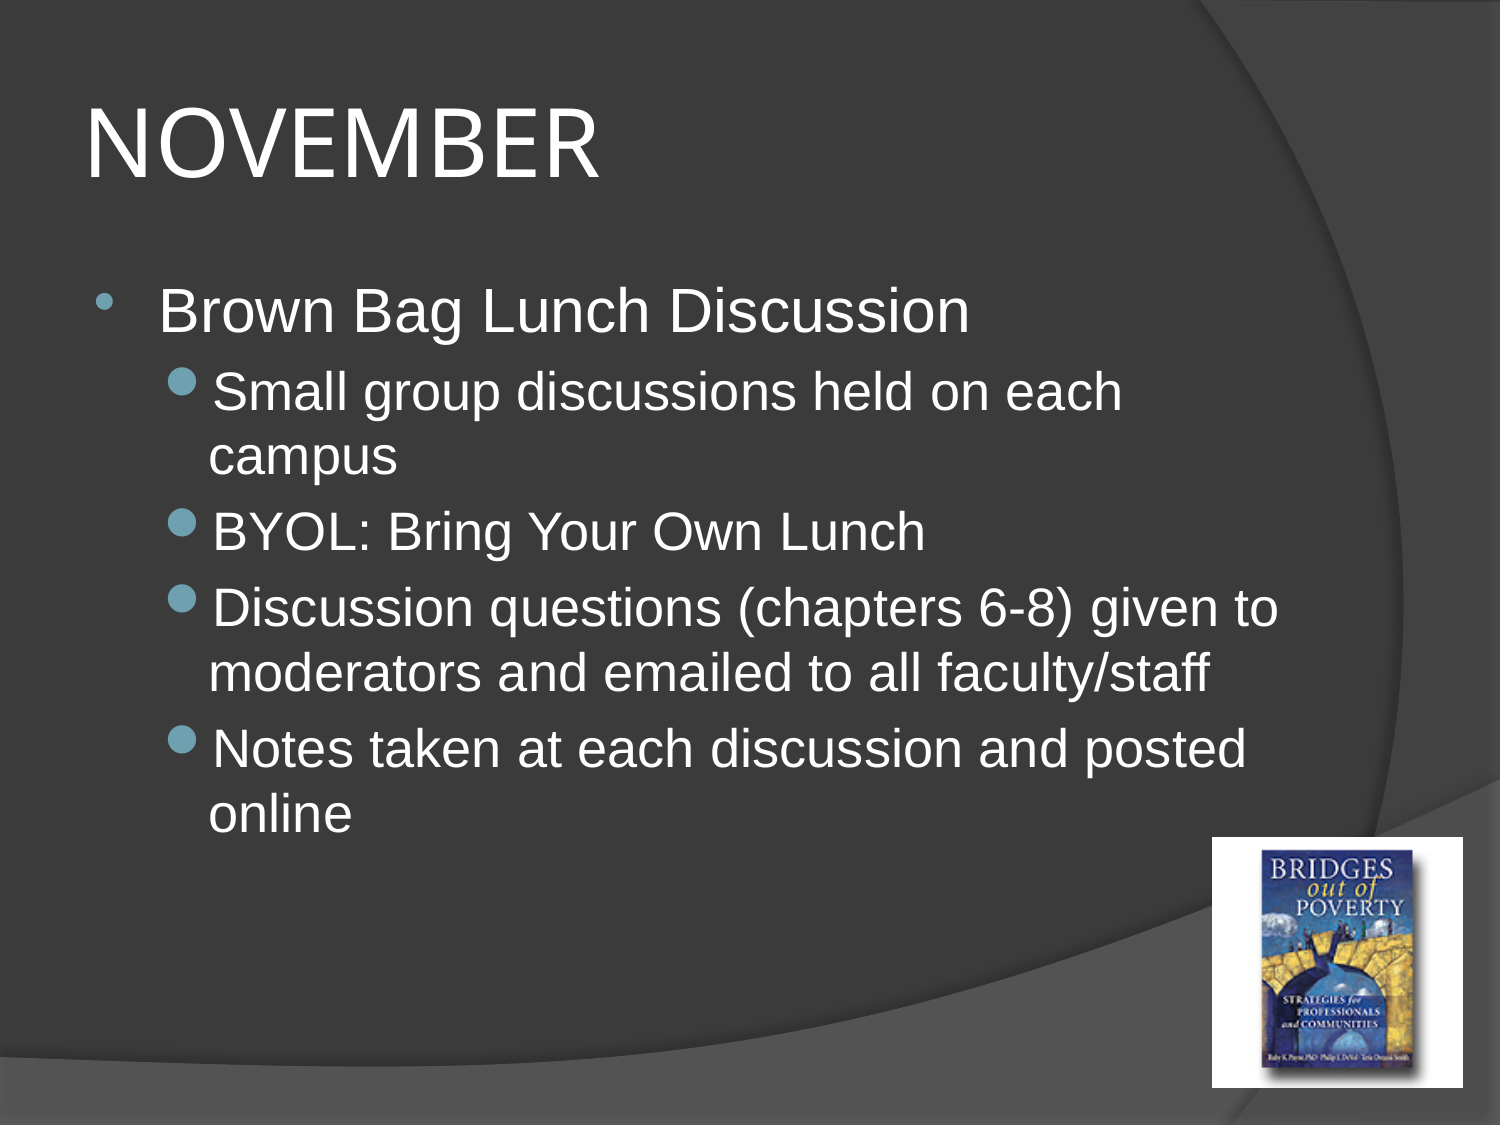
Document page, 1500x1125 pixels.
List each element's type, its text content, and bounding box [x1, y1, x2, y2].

list Brown Bag Lunch Discussion Small group discussions held on each campus BYOL: Bring Your Own Lunch Discussion questions (chapters 6-8) given to moderators and emailed to all faculty/staff Notes taken at each discussion and posted online [74, 262, 1301, 1006]
picture [1212, 837, 1463, 1088]
title NOVEMBER [74, 44, 1301, 233]
